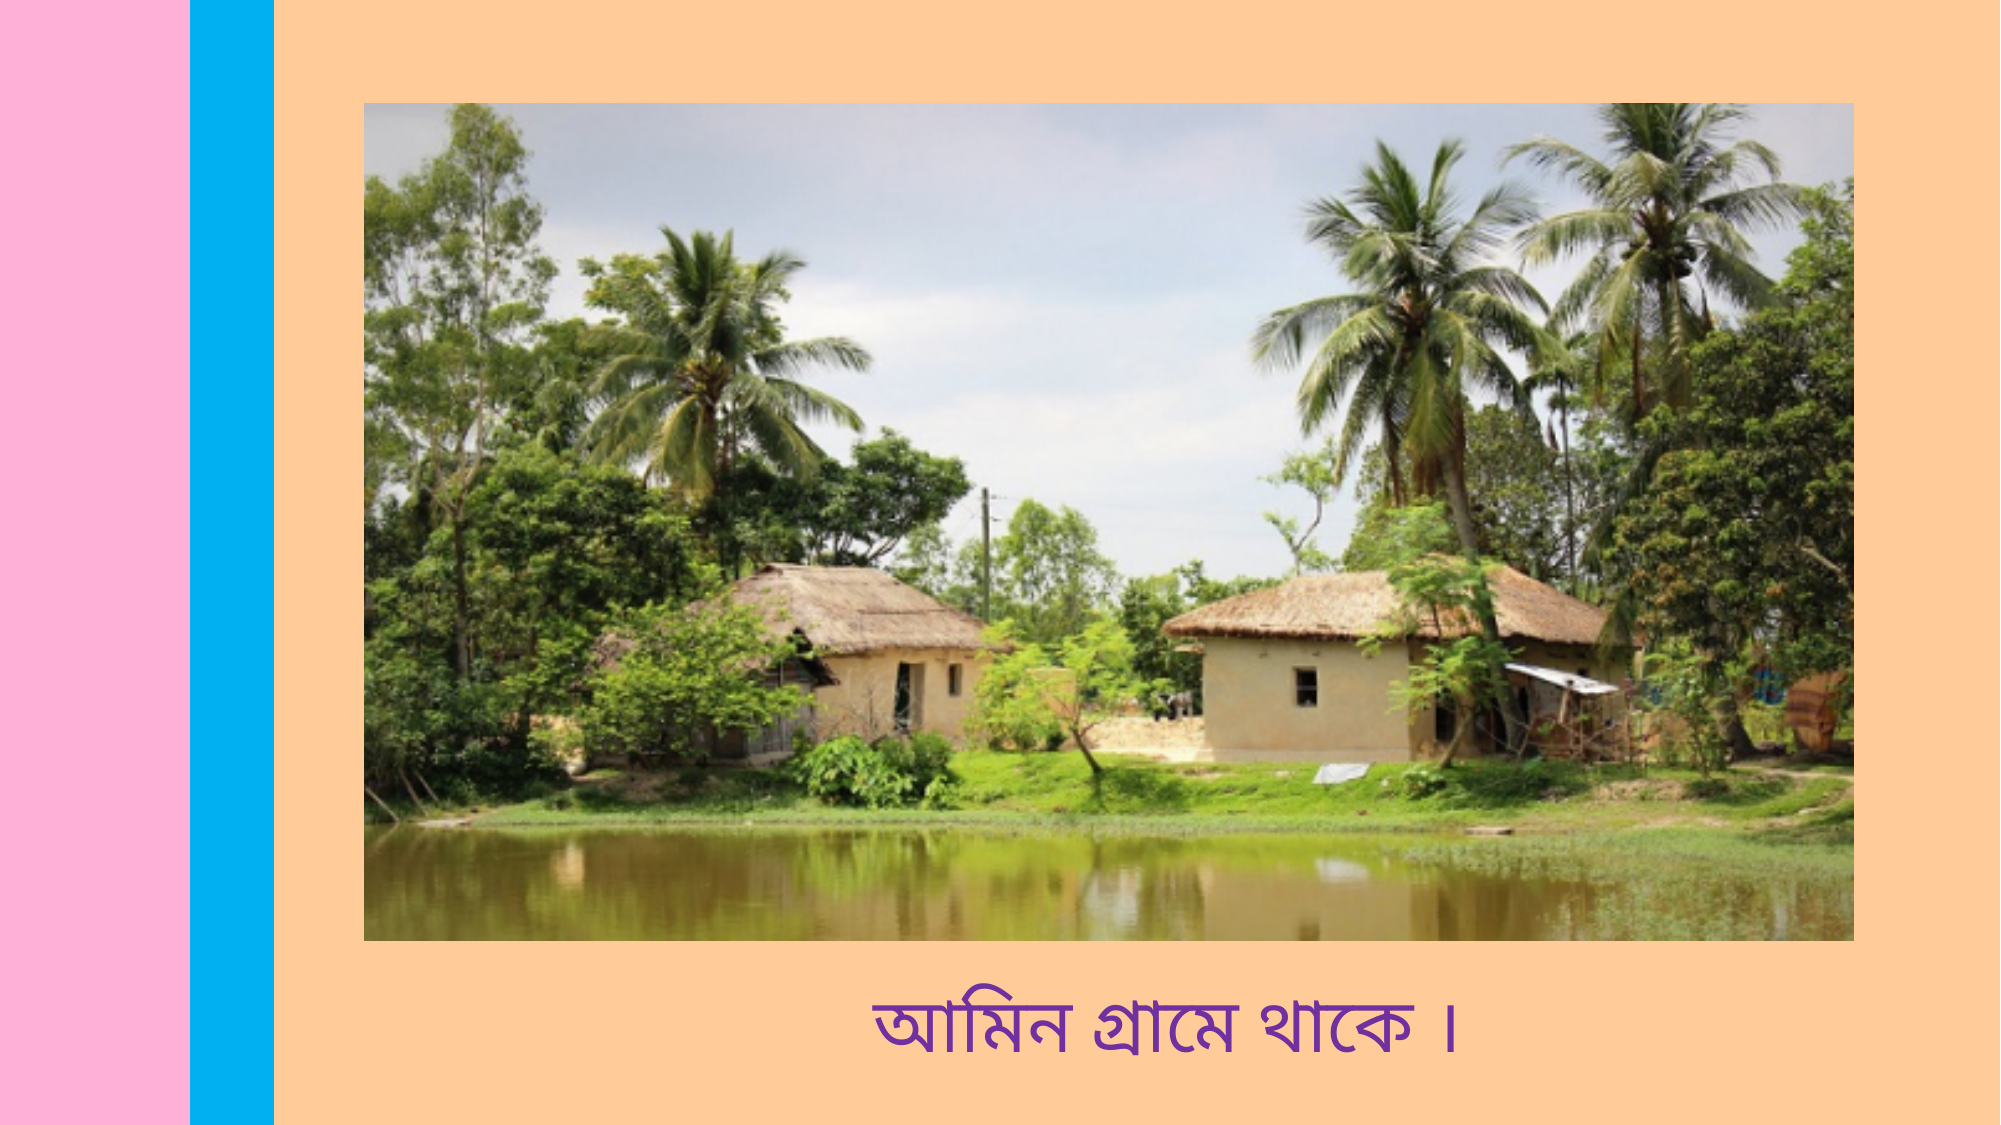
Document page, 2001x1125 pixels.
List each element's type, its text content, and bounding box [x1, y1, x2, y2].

picture [364, 103, 1854, 941]
picture [0, 0, 189, 1125]
text_box আমিন গ্রামে থাকে । [859, 969, 1493, 1075]
